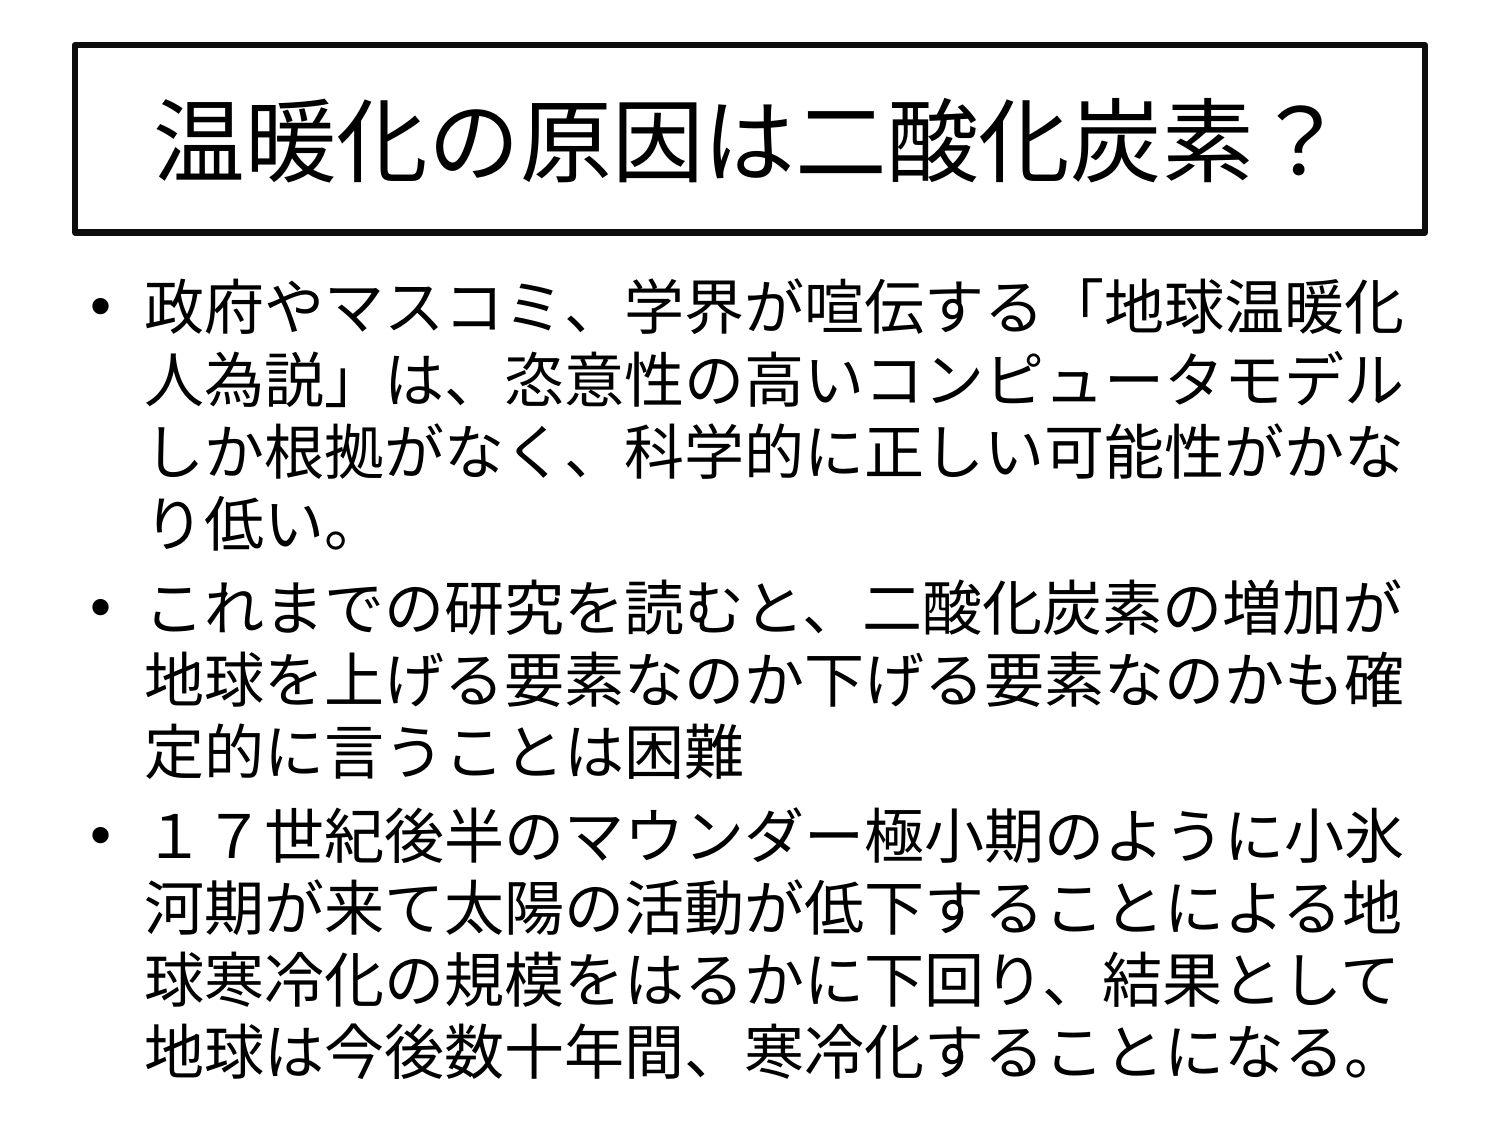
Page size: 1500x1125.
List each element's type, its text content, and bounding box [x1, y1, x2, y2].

list 政府やマスコミ、学界が喧伝する「地球温暖化人為説」は、恣意性の高いコンピュータモデルしか根拠がなく、科学的に正しい可能性がかなり低い。 これまでの研究を読むと、二酸化炭素の増加が地球を上げる要素なのか下げる要素なのかも確定的に言うことは困難 １７世紀後半のマウンダー極小期のように小氷河期が来て太陽の活動が低下することによる地球寒冷化の規模をはるかに下回り、結果として地球は今後数十年間、寒冷化することになる。 [75, 262, 1425, 1094]
title 温暖化の原因は二酸化炭素？ [75, 45, 1425, 233]
